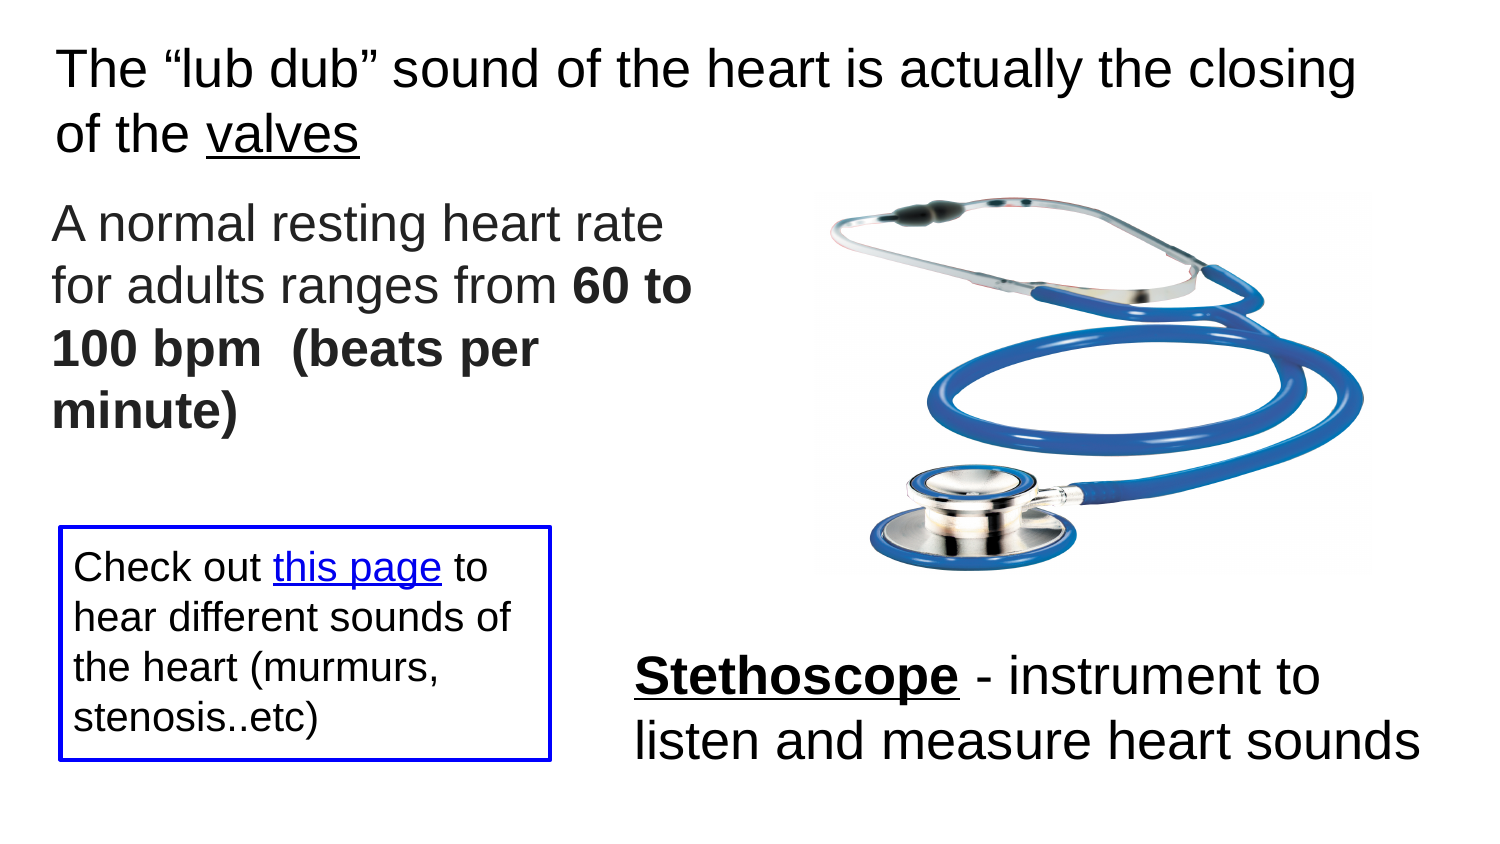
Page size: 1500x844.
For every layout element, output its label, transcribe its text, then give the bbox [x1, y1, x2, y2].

list The “lub dub” sound of the heart is actually the closing of the valves [50, 28, 1387, 203]
text_box Stethoscope - instrument to listen and measure heart sounds [628, 635, 1441, 805]
picture [814, 191, 1372, 575]
text_box Check out this page to hear different sounds of the heart (murmurs, stenosis..etc) [60, 527, 550, 760]
text_box A normal resting heart rate for adults ranges from 60 to 100 bpm (beats per minute) [38, 176, 723, 396]
